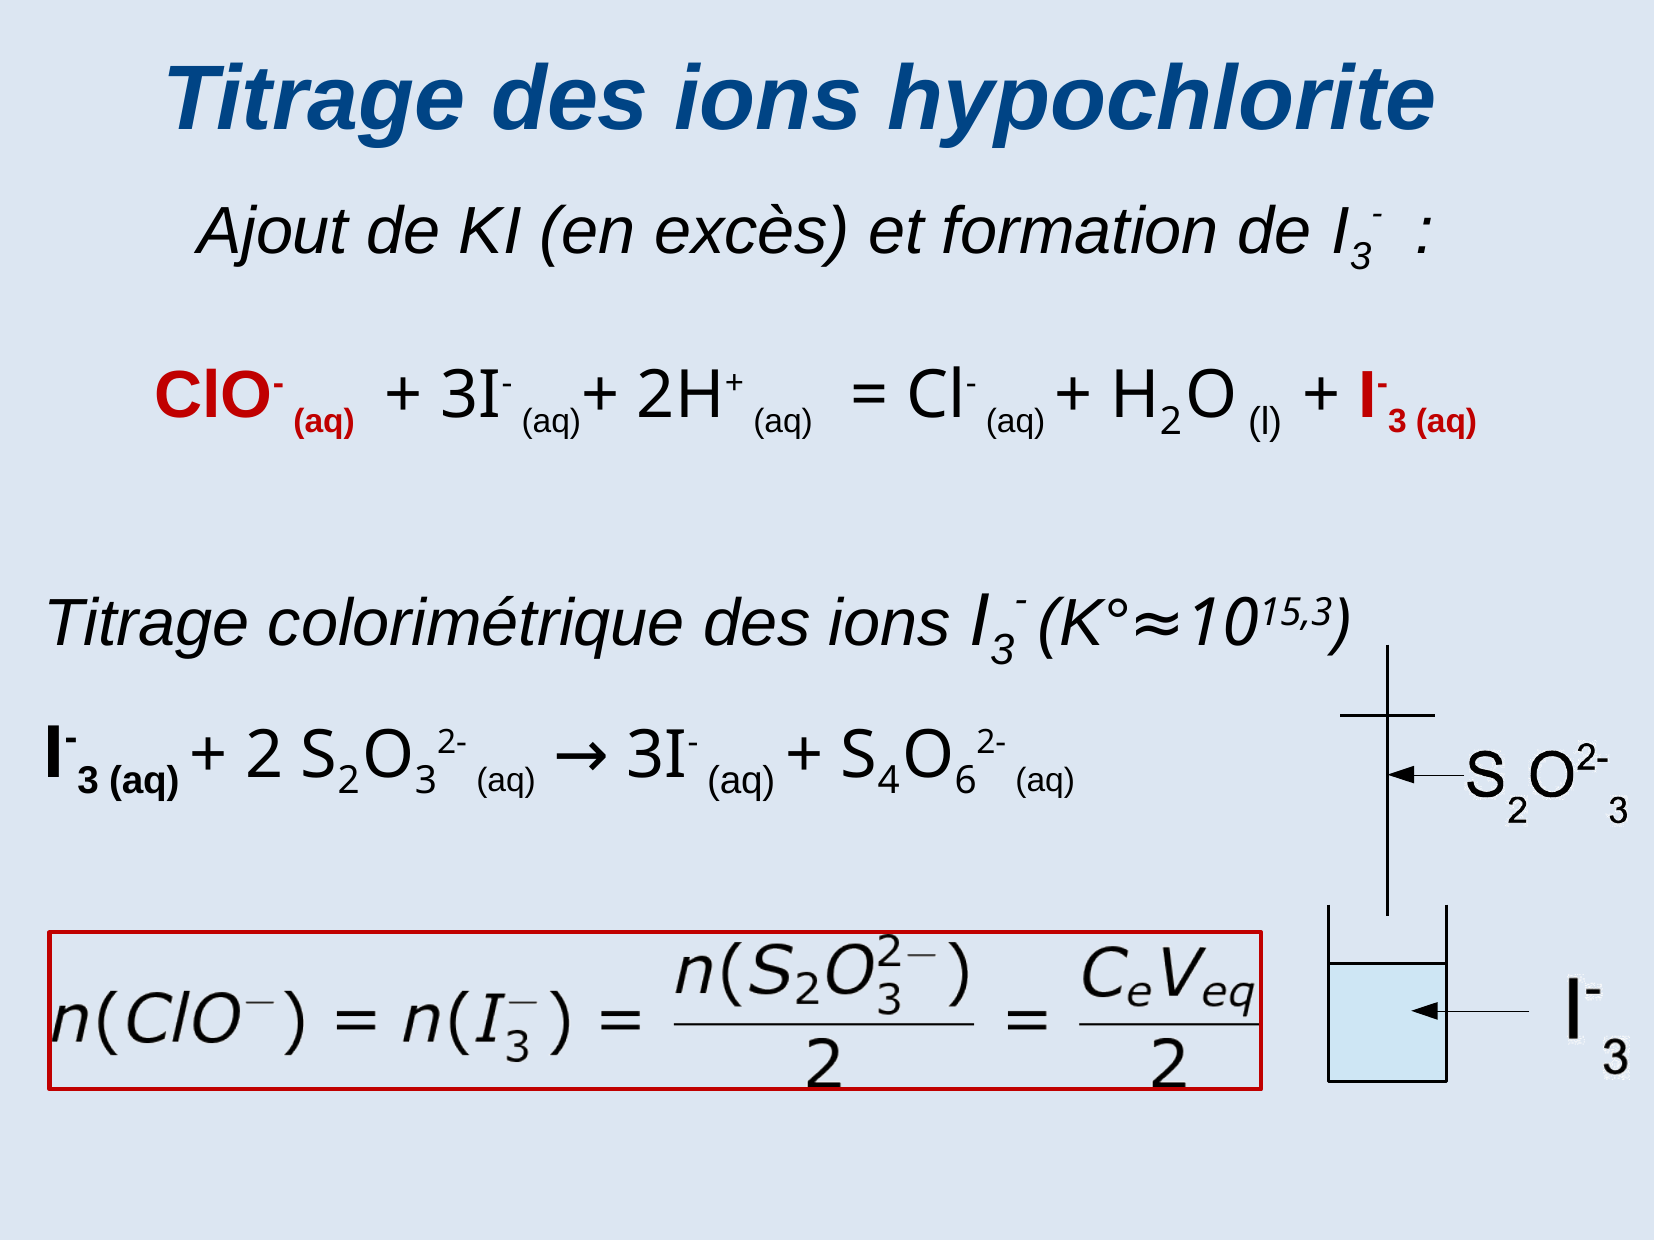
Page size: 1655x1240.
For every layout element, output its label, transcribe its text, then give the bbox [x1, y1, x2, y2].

picture [1464, 739, 1628, 827]
picture [1567, 974, 1630, 1080]
text_box Titrage colorimétrique des ions I3- (K°≈1015,3) I-3 (aq) + 2 S2O32- (aq) → 3I- (aq) + S4O62- (aq) [37, 602, 1359, 802]
picture [51, 934, 1260, 1088]
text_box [1328, 644, 1530, 1083]
title Titrage des ions hypochlorite [155, 37, 1496, 207]
text_box Ajout de KI (en excès) et formation de I3- : ClO- (aq) + 3I- (aq)+ 2H+ (aq) = Cl- (aq) + H2O (l) + I-3 (aq) [109, 207, 1512, 477]
